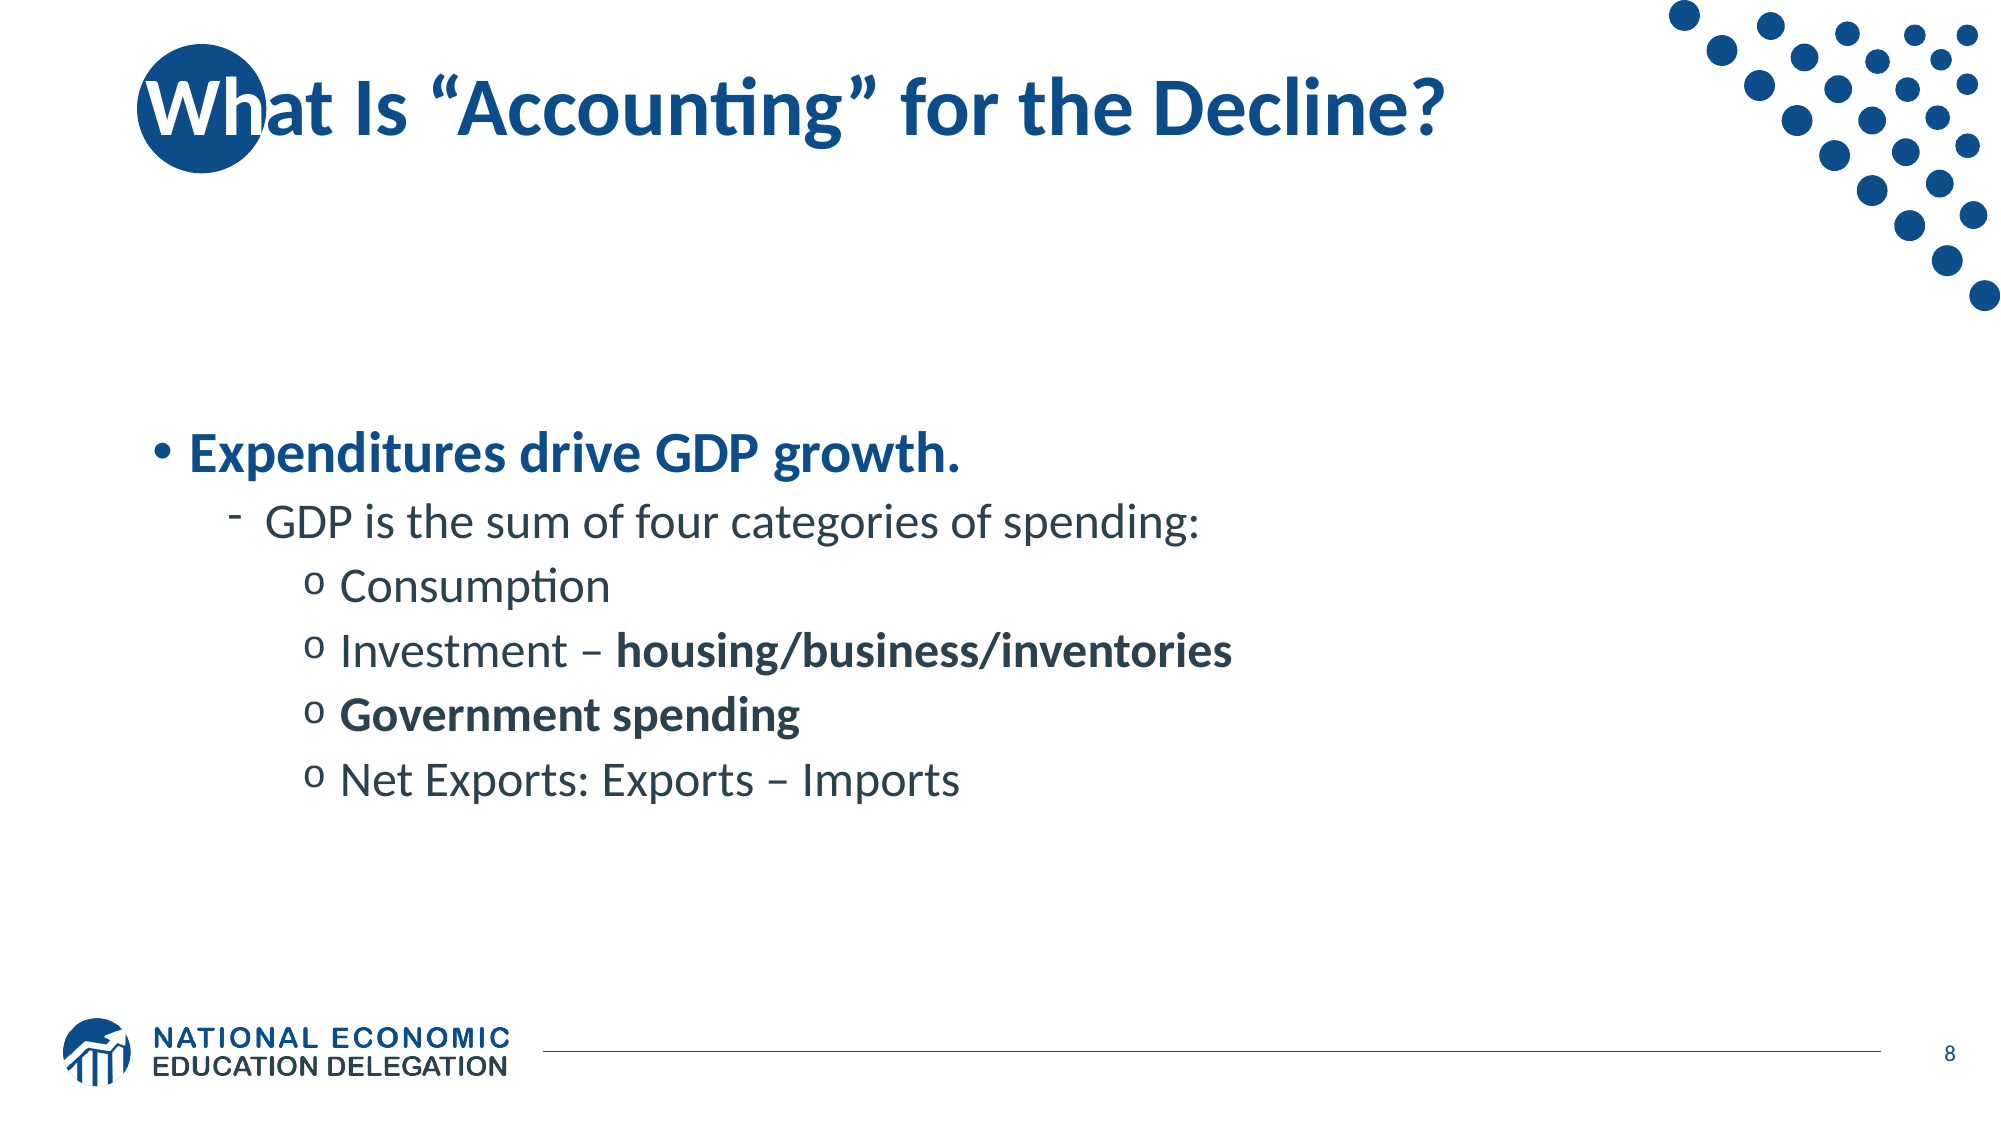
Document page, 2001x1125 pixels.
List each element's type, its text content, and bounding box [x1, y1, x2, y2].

picture [55, 1013, 520, 1091]
title What Is “Accounting” for the Decline? [130, 0, 1856, 218]
slide_number 8 [1521, 1022, 1972, 1082]
list Expenditures drive GDP growth. GDP is the sum of four categories of spending: Consumption Investment – housing/business/inventories Government spending Net Exports: Exports – Imports [137, 257, 1863, 972]
